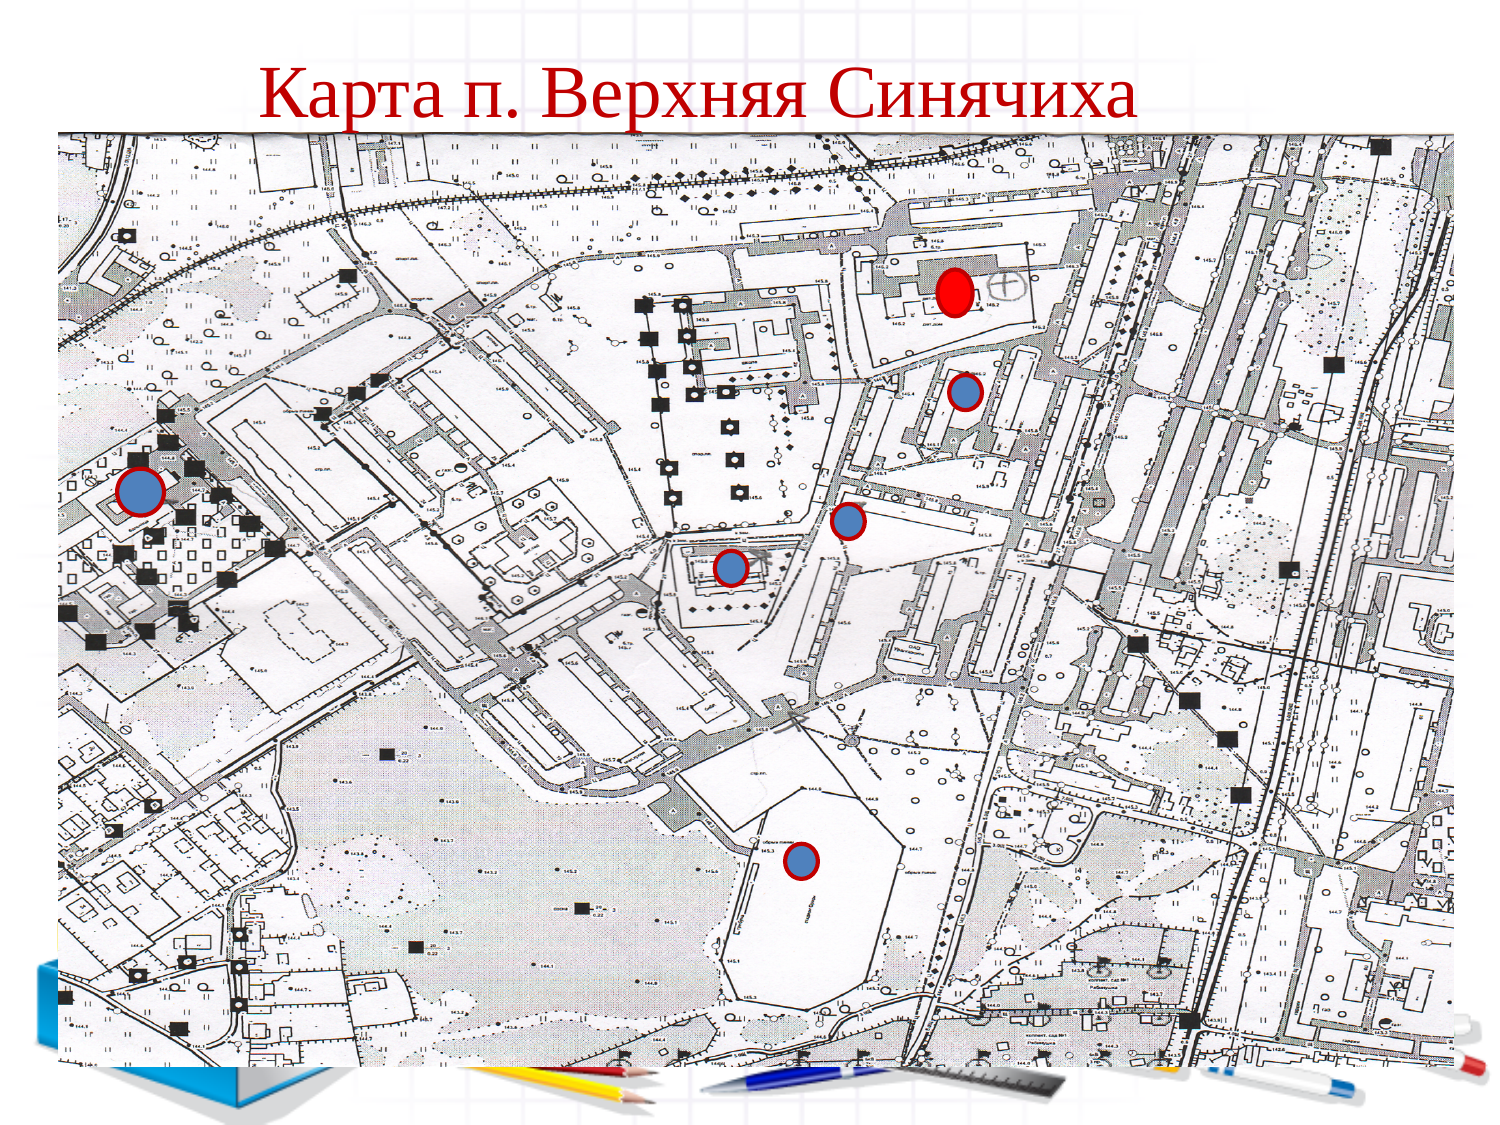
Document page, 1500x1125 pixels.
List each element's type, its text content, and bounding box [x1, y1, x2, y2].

picture [0, 0, 1500, 1125]
text_box Карта п. Верхняя Синячиха [117, 35, 1301, 129]
